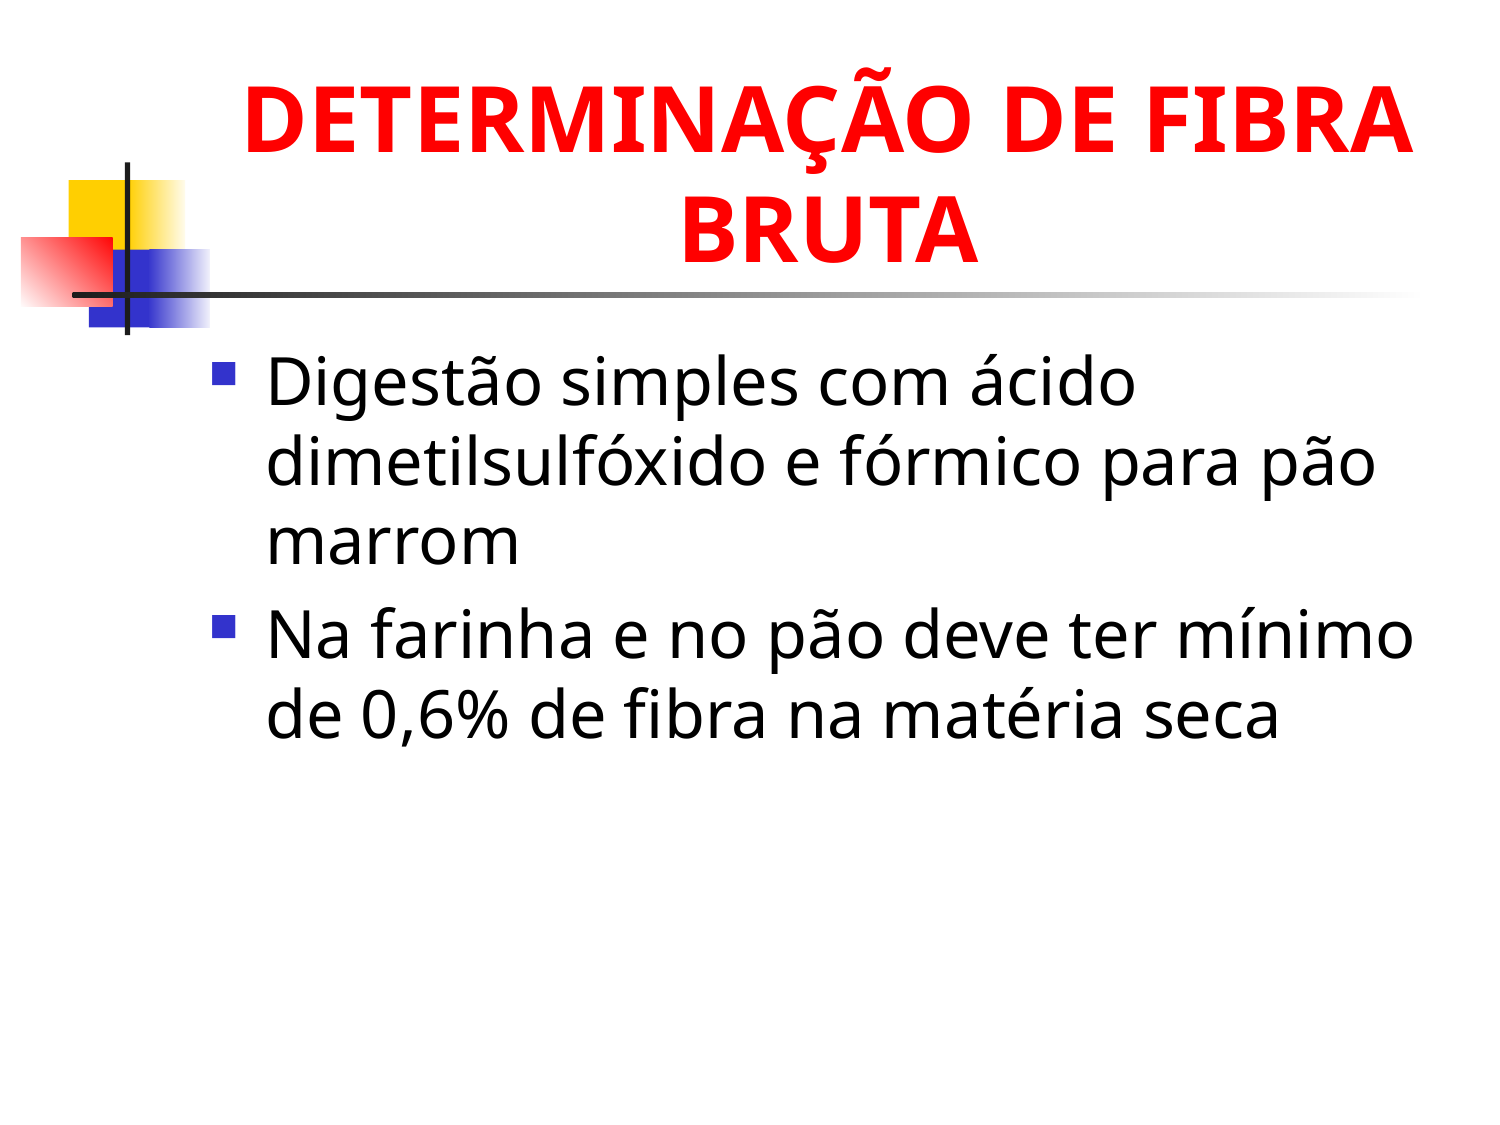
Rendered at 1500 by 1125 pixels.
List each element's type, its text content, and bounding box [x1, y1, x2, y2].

title DETERMINAÇÃO DE FIBRA BRUTA [188, 101, 1468, 289]
list Digestão simples com ácido dimetilsulfóxido e fórmico para pão marrom Na farinha e no pão deve ter mínimo de 0,6% de fibra na matéria seca [193, 330, 1470, 1007]
